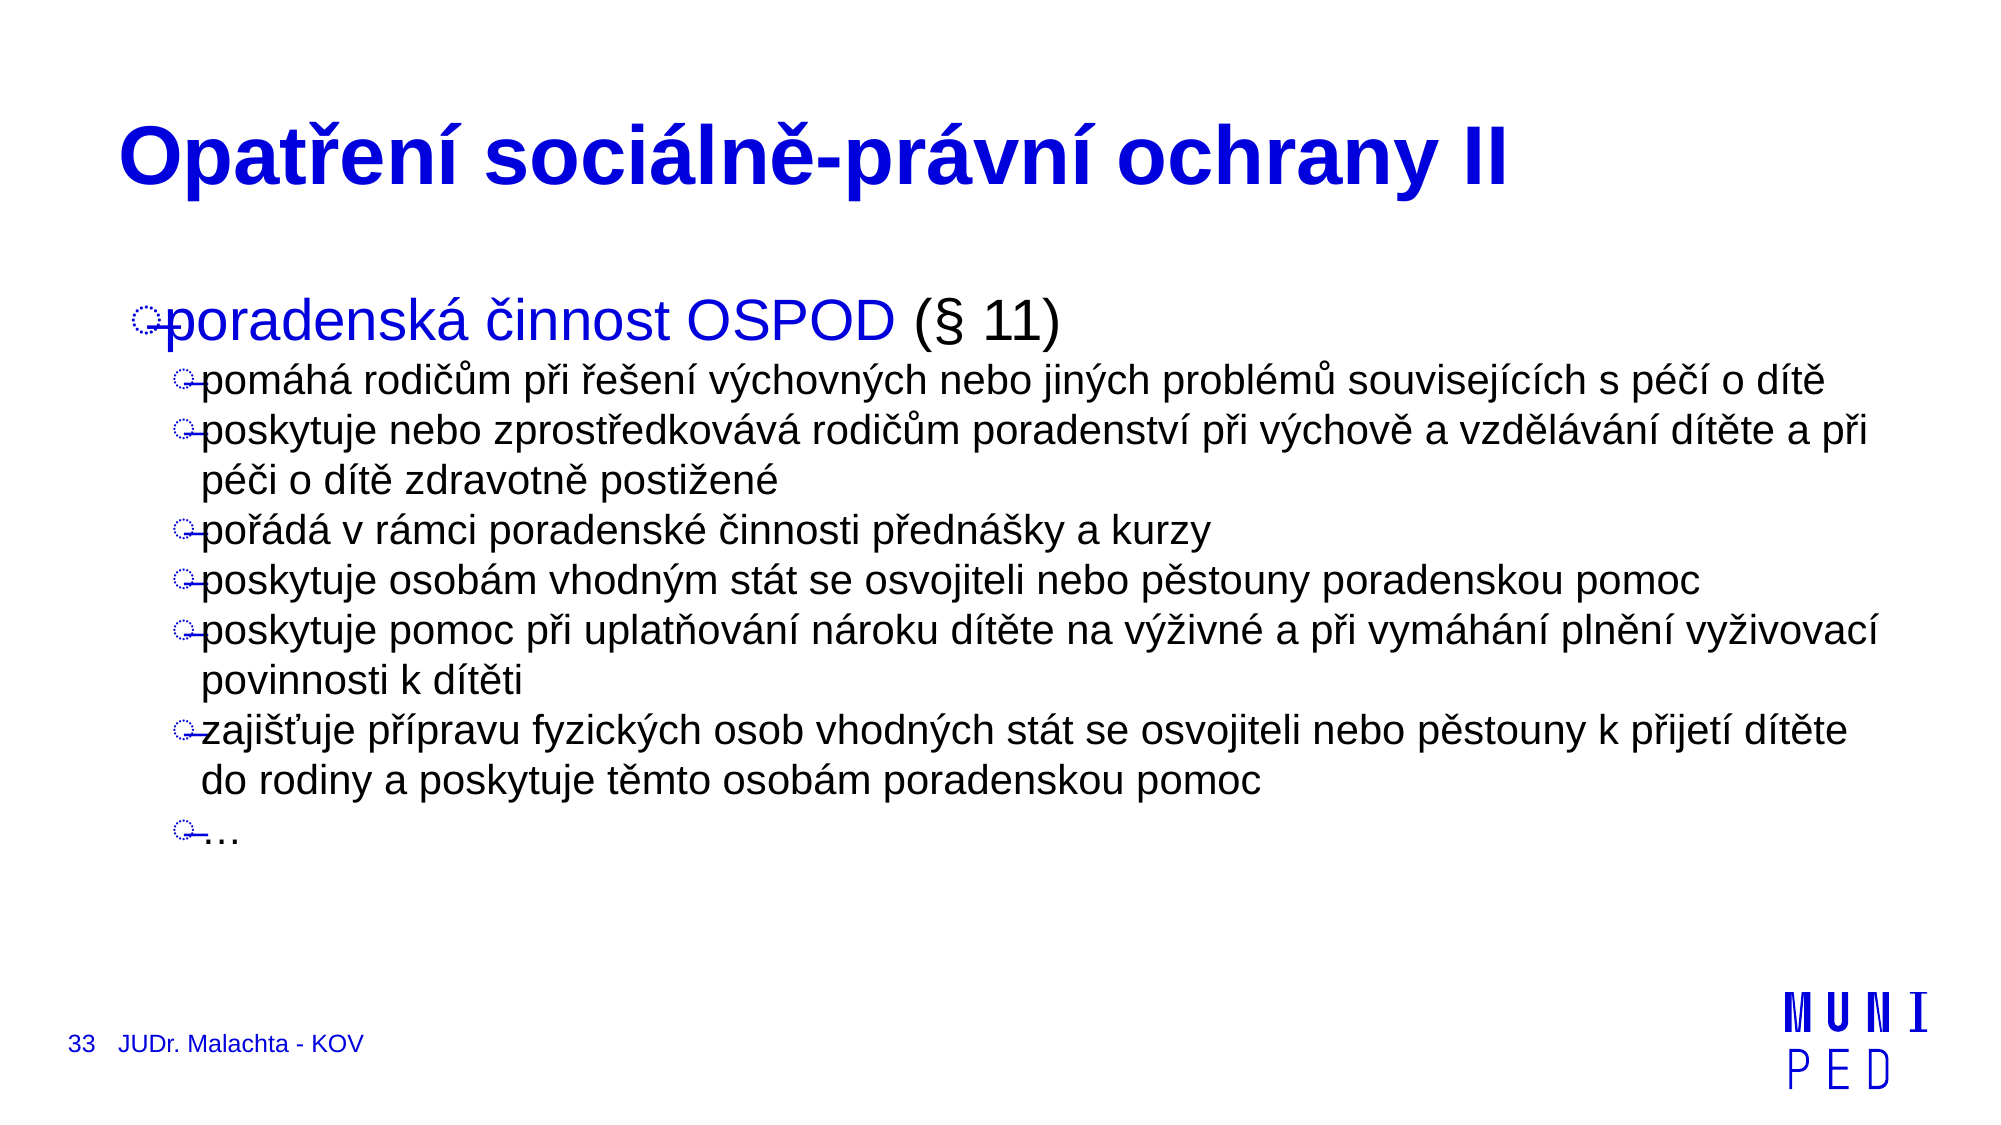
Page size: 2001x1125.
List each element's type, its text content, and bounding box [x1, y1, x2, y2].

list poradenská činnost OSPOD (§ 11) pomáhá rodičům při řešení výchovných nebo jiných problémů souvisejících s péčí o dítě poskytuje nebo zprostředkovává rodičům poradenství při výchově a vzdělávání dítěte a při péči o dítě zdravotně postižené pořádá v rámci poradenské činnosti přednášky a kurzy poskytuje osobám vhodným stát se osvojiteli nebo pěstouny poradenskou pomoc poskytuje pomoc při uplatňování nároku dítěte na výživné a při vymáhání plnění vyživovací povinnosti k dítěti zajišťuje přípravu fyzických osob vhodných stát se osvojiteli nebo pěstouny k přijetí dítěte do rodiny a poskytuje těmto osobám poradenskou pomoc … [118, 277, 1883, 957]
footer JUDr. Malachta - KOV [118, 1021, 1418, 1063]
title Opatření sociálně-právní ochrany II [118, 118, 1883, 193]
slide_number 33 [67, 1021, 110, 1063]
